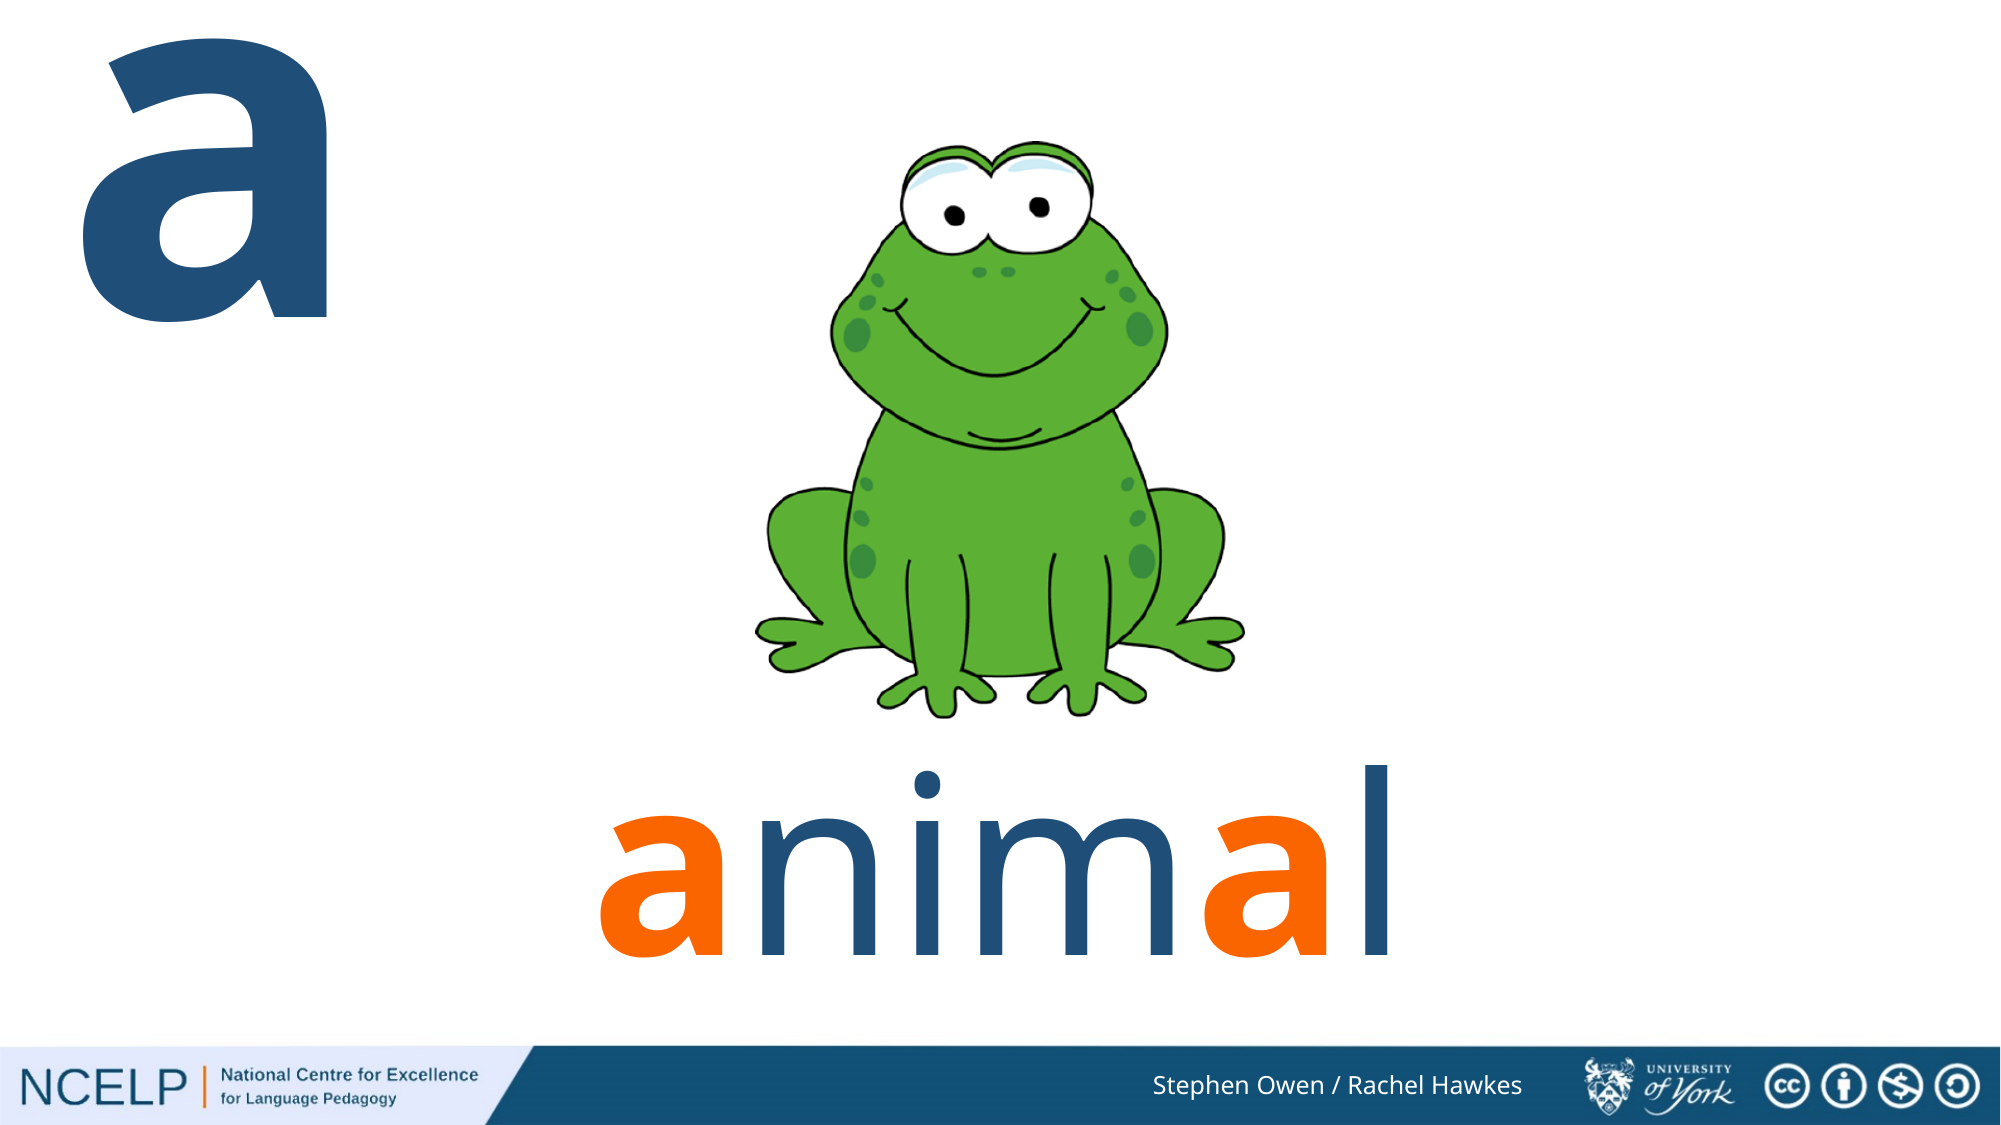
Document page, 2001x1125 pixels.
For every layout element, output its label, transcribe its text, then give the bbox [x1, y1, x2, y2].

picture [0, 0, 2001, 1125]
text_box animal [326, 698, 1674, 1014]
text_box Stephen Owen / Rachel Hawkes [1138, 1062, 1704, 1107]
title a [47, 0, 1773, 96]
